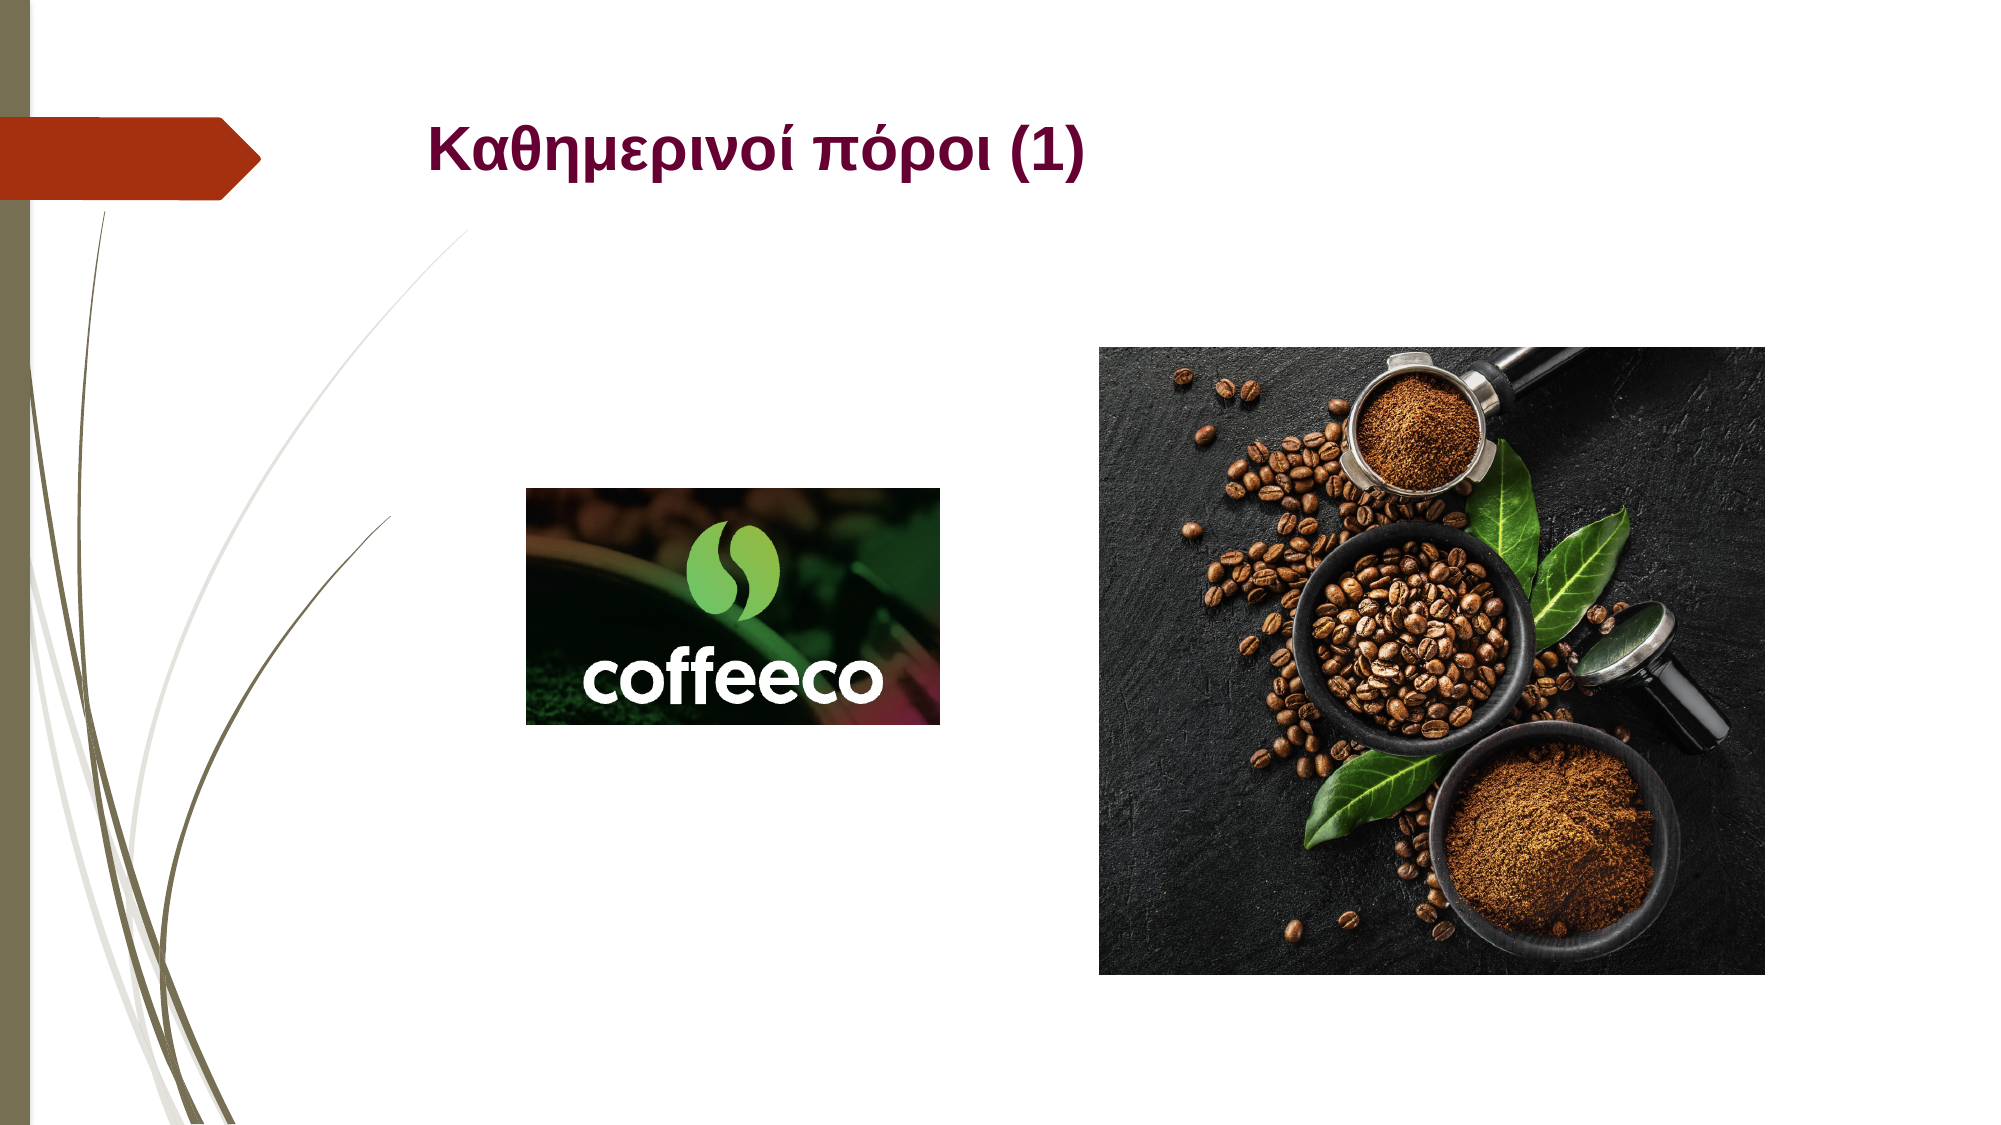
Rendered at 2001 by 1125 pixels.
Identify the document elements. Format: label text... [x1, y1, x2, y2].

title Καθημερινοί πόροι (1) [407, 88, 1954, 317]
picture [1099, 347, 1765, 975]
picture [525, 487, 940, 725]
